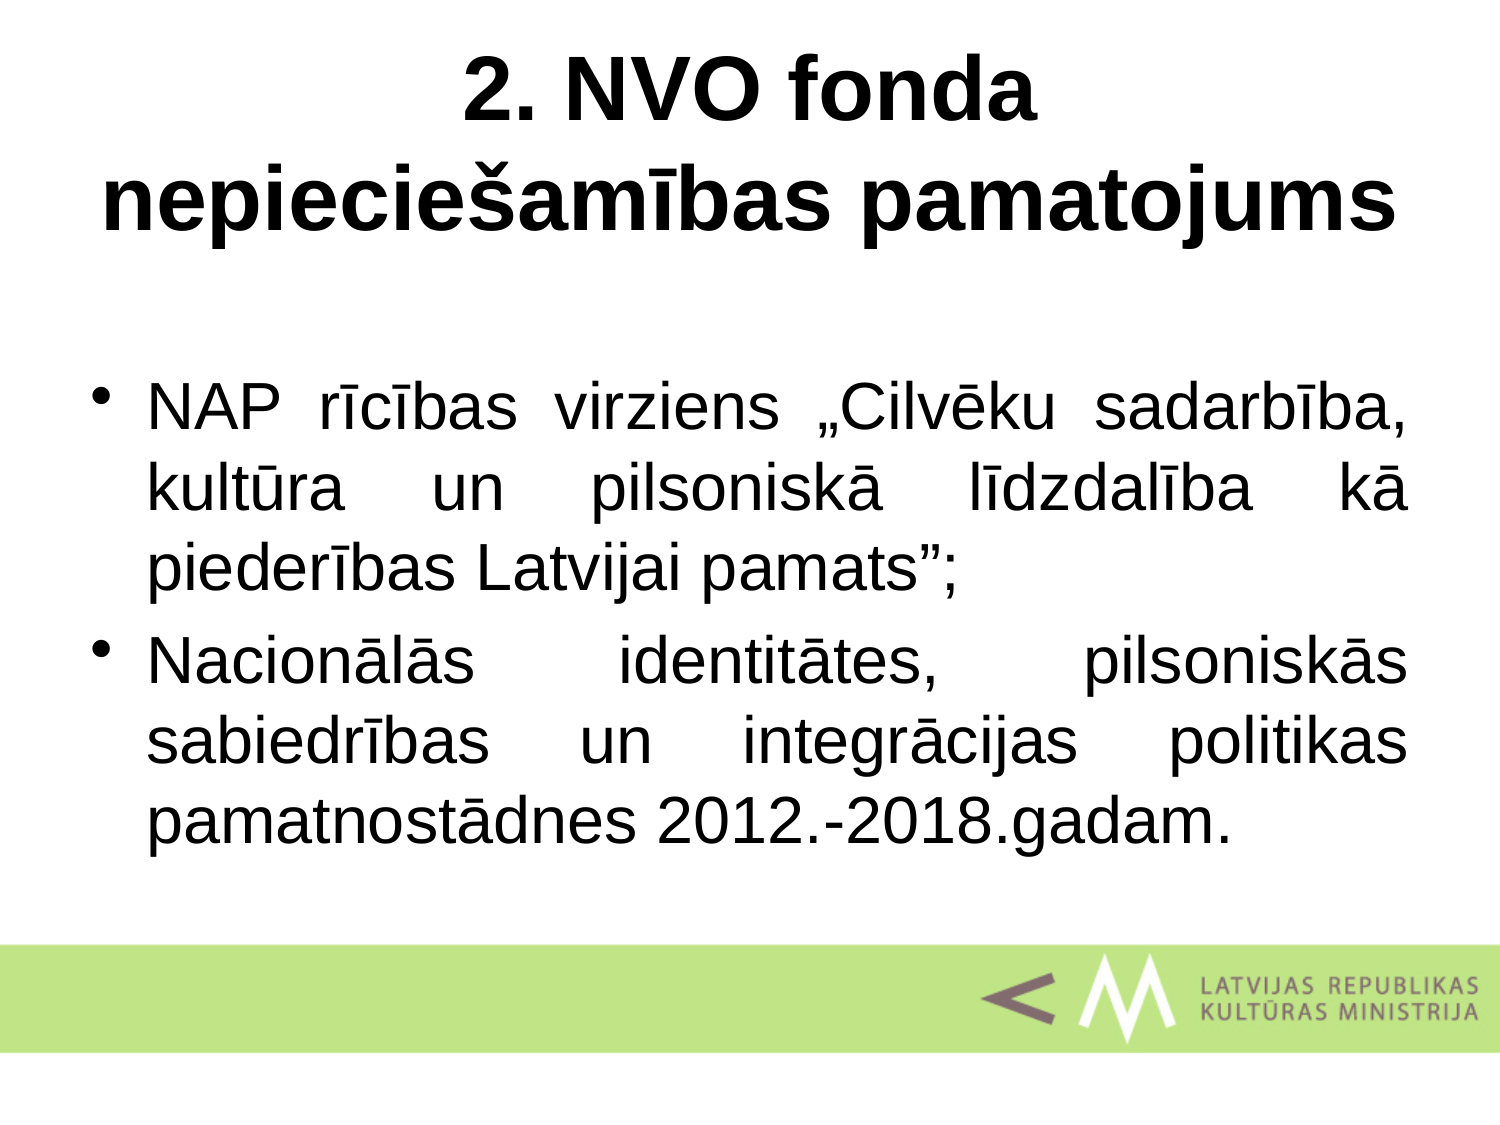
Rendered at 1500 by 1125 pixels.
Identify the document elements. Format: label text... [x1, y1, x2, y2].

title 2. NVO fonda nepieciešamības pamatojums [74, 44, 1426, 233]
list NAP rīcības virziens „Cilvēku sadarbība, kultūra un pilsoniskā līdzdalība kā piederības Latvijai pamats”; Nacionālās identitātes, pilsoniskās sabiedrības un integrācijas politikas pamatnostādnes 2012.-2018.gadam. [74, 262, 1426, 1006]
picture [0, 0, 1500, 1125]
